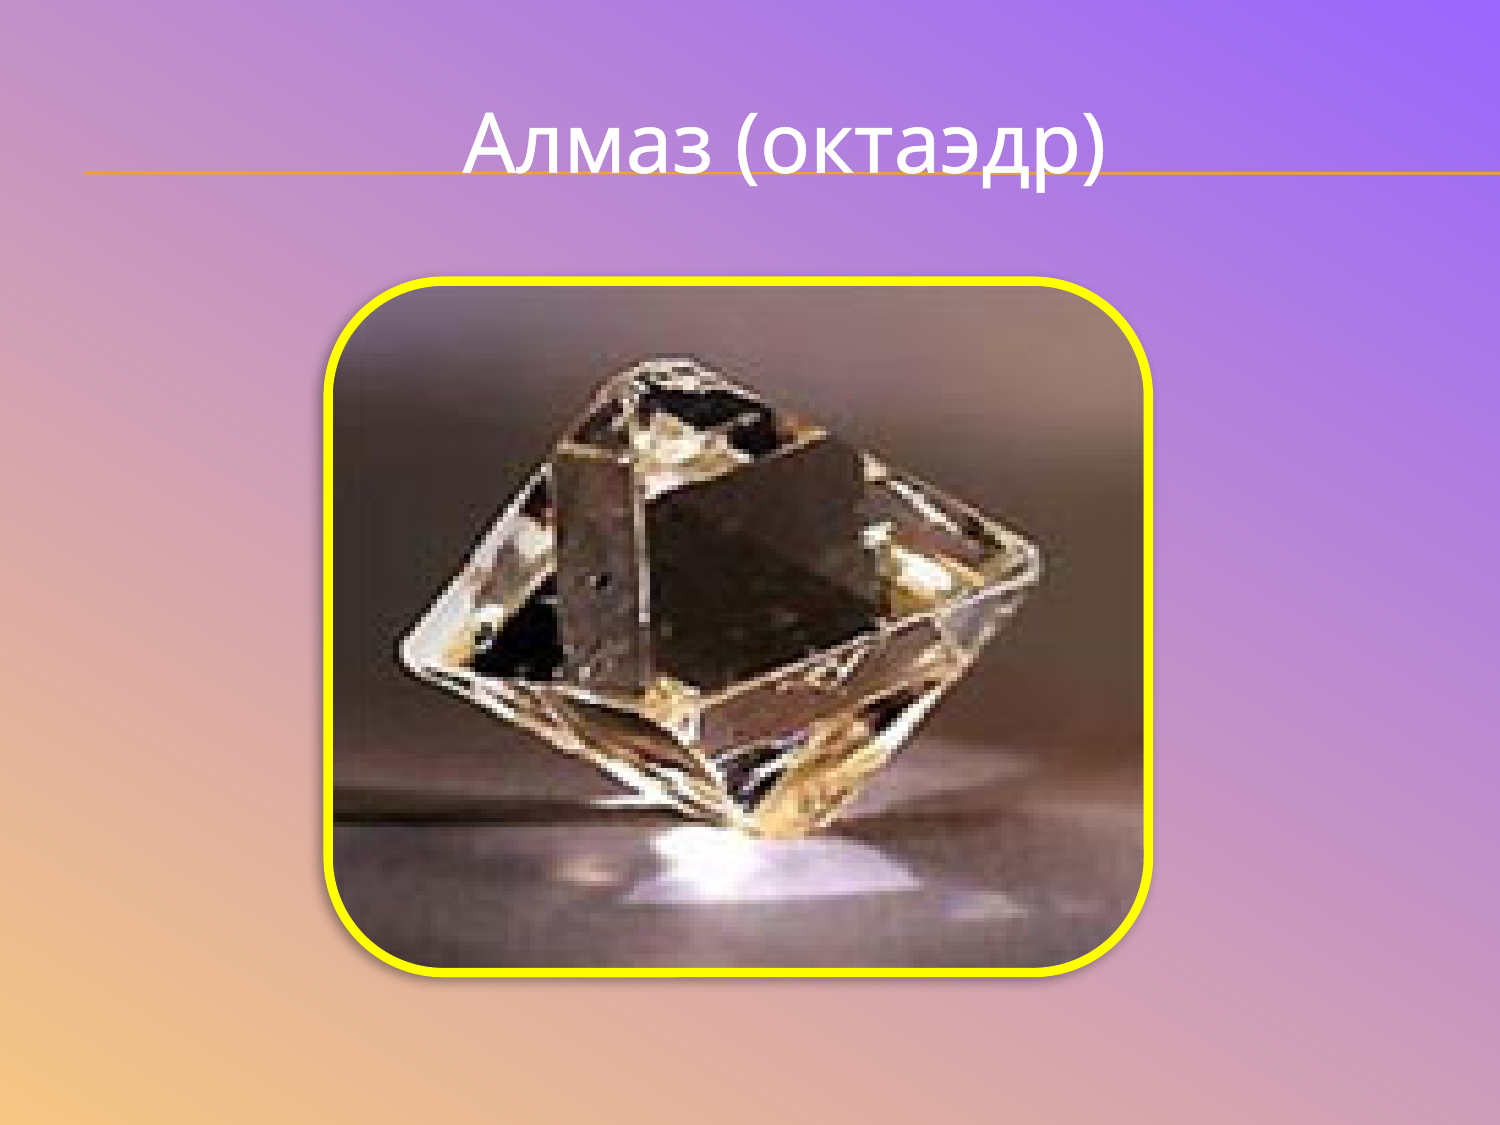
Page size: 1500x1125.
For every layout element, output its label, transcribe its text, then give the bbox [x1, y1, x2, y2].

text_box Алмаз (октаэдр) [447, 82, 1122, 197]
picture [327, 280, 1149, 973]
